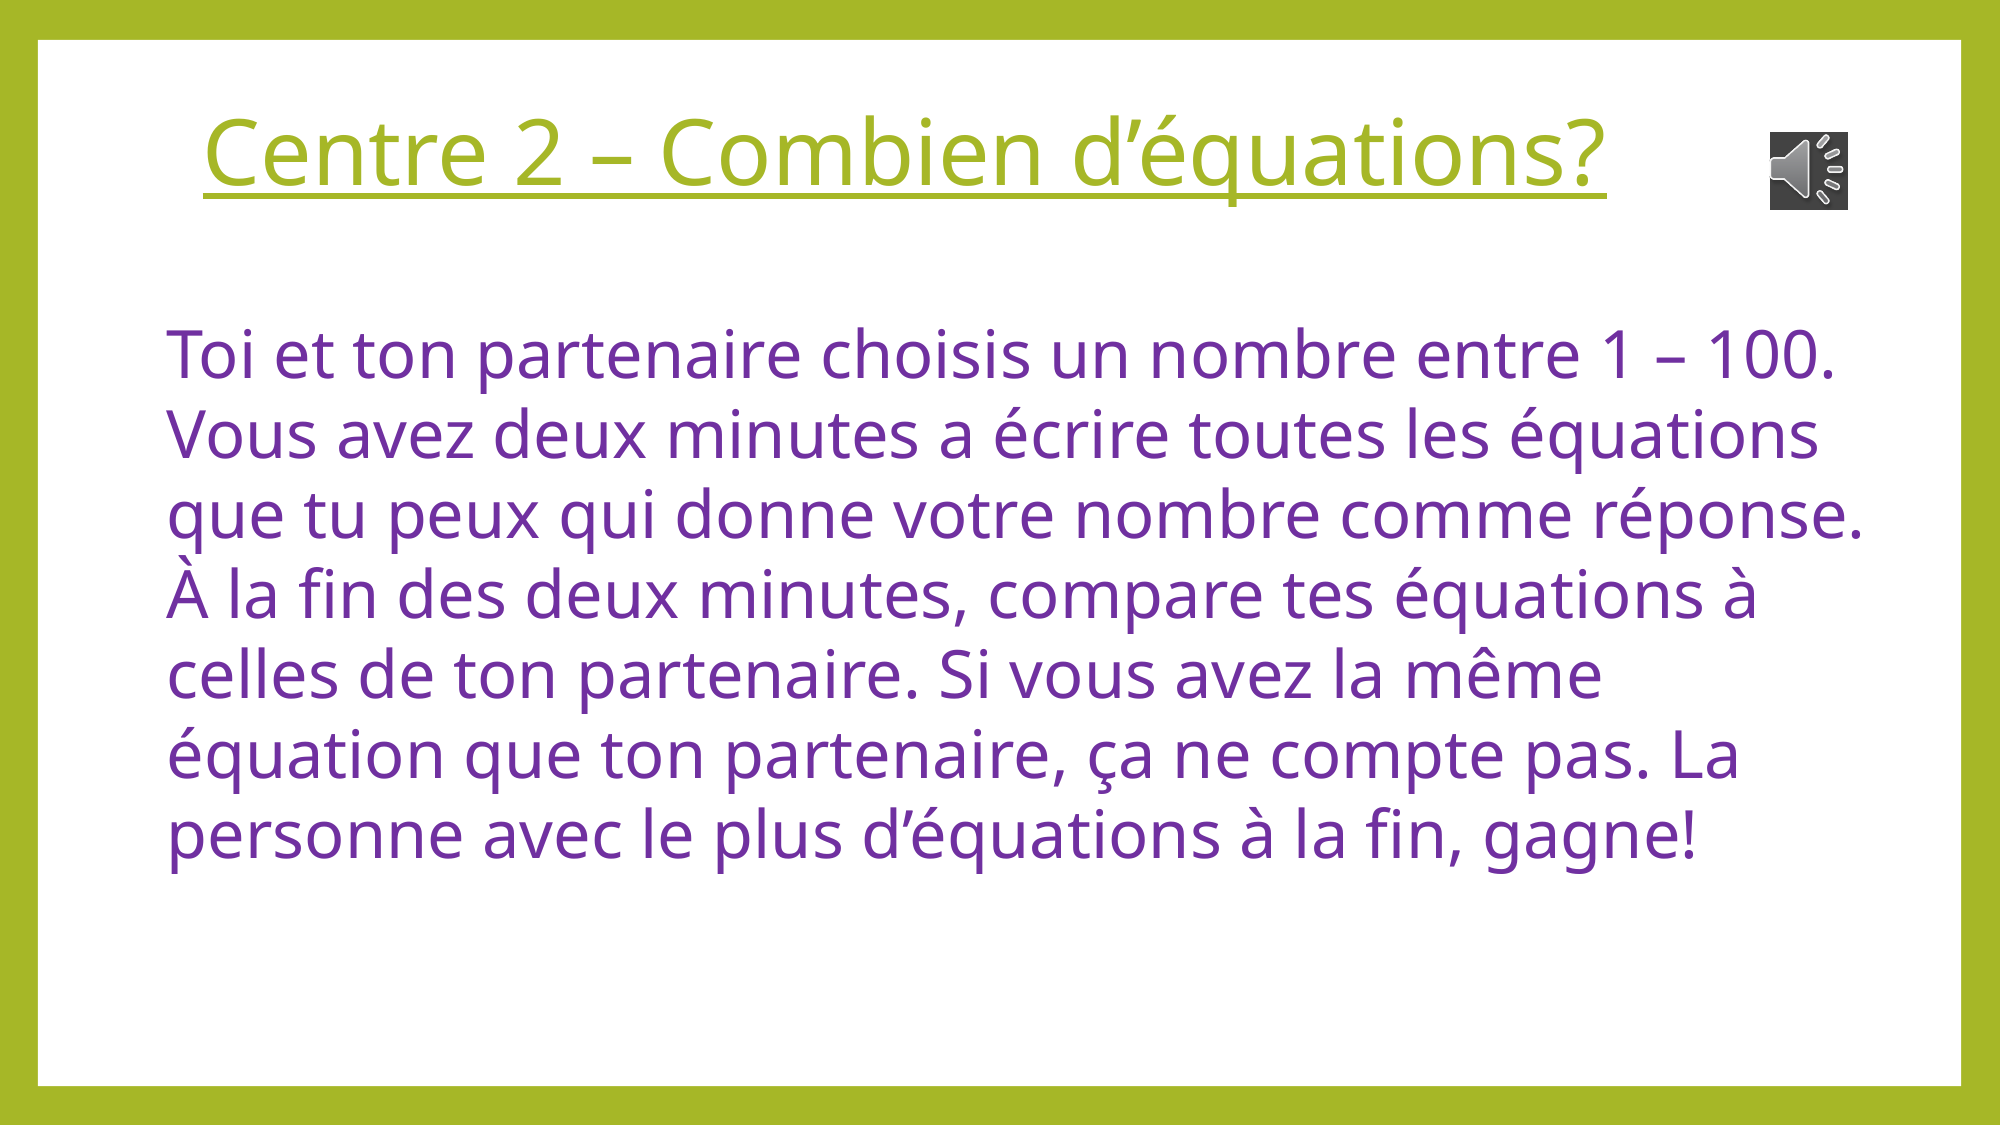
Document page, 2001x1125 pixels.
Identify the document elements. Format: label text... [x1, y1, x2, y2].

picture [1768, 130, 1849, 212]
text_box Toi et ton partenaire choisis un nombre entre 1 – 100. Vous avez deux minutes a écrire toutes les équations que tu peux qui donne votre nombre comme réponse. À la fin des deux minutes, compare tes équations à celles de ton partenaire. Si vous avez la même équation que ton partenaire, ça ne compte pas. La personne avec le plus d’équations à la fin, gagne! [151, 304, 1890, 879]
title Centre 2 – Combien d’équations? [187, 99, 1808, 304]
